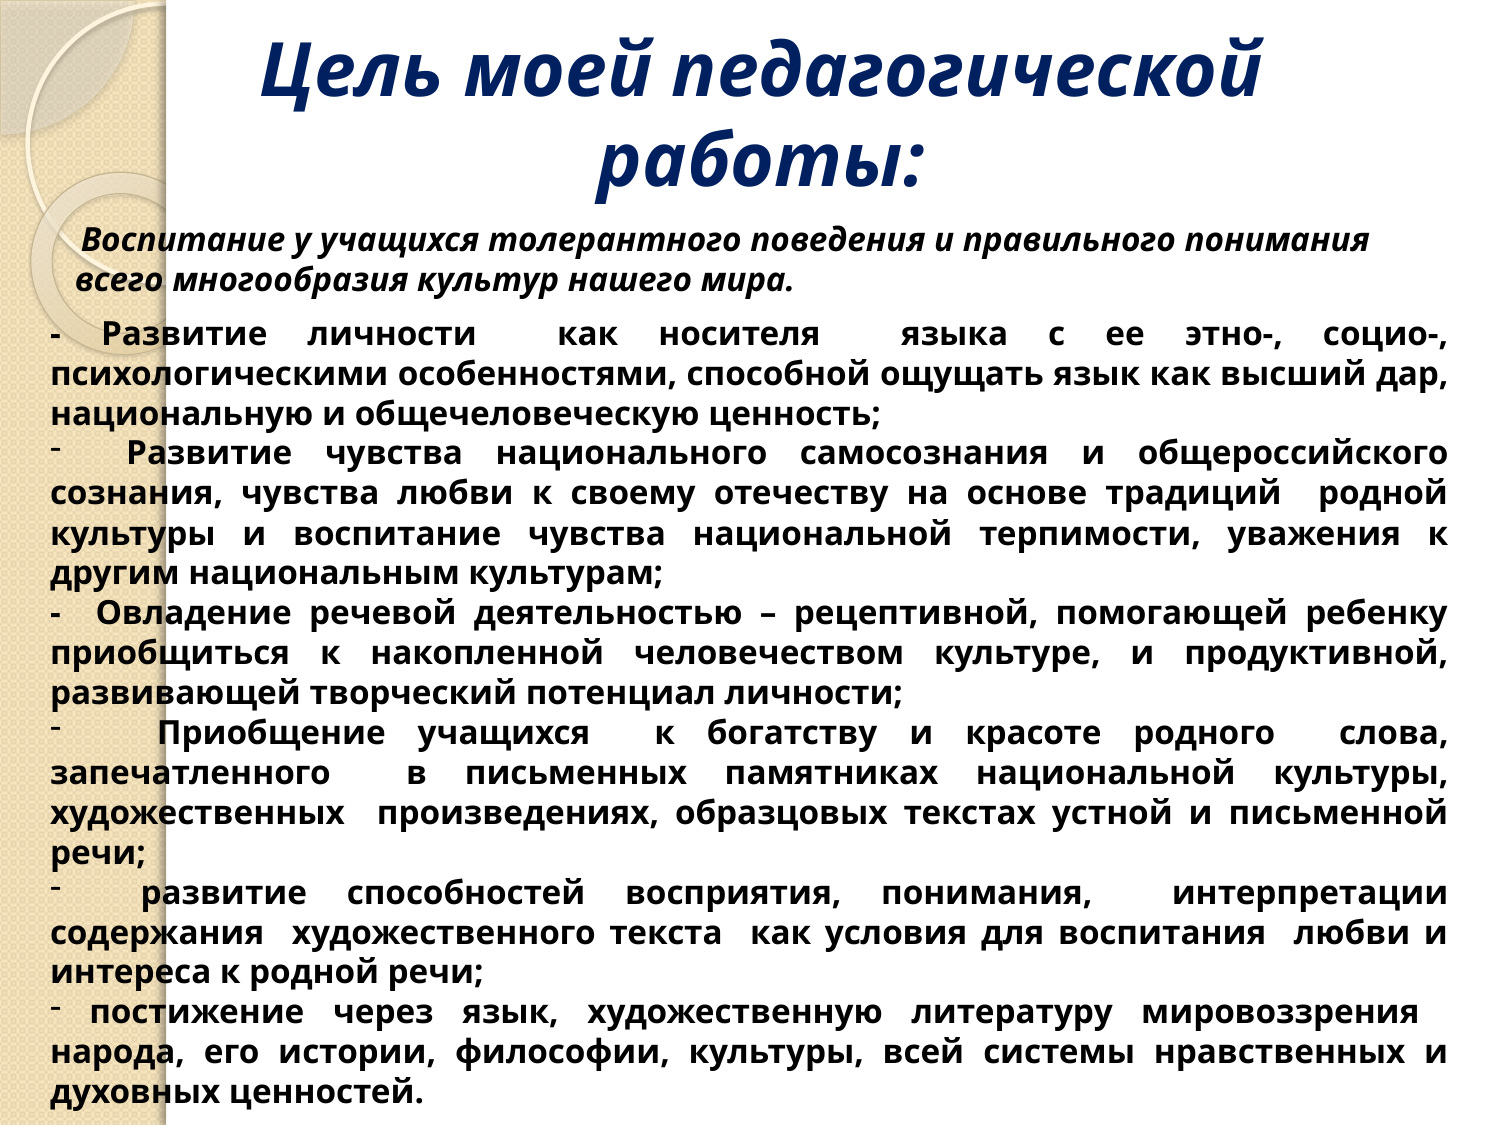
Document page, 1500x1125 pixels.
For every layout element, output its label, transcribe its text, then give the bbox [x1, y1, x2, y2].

list Воспитание у учащихся толерантного поведения и правильного понимания всего многообразия культур нашего мира. [0, 210, 1465, 954]
title Цель моей педагогической работы: [82, 46, 1432, 176]
text_box - Развитие личности как носителя языка с ее этно-, социо-, психологическими особенностями, способной ощущать язык как высший дар, национальную и общечеловеческую ценность; Развитие чувства национального самосознания и общероссийского сознания, чувства любви к своему отечеству на основе традиций родной культуры и воспитание чувства национальной терпимости, уважения к другим национальным культурам; - Овладение речевой деятельностью – рецептивной, помогающей ребенку приобщиться к накопленной человечеством культуре, и продуктивной, развивающей творческий потенциал личности; Приобщение учащихся к богатству и красоте родного слова, запечатленного в письменных памятниках национальной культуры, художественных произведениях, образцовых текстах устной и письменной речи; развитие способностей восприятия, понимания, интерпретации содержания художественного текста как условия для воспитания любви и интереса к родной речи; постижение через язык, художественную литературу мировоззрения народа, его истории, философии, культуры, всей системы нравственных и духовных ценностей. [35, 304, 1465, 1118]
